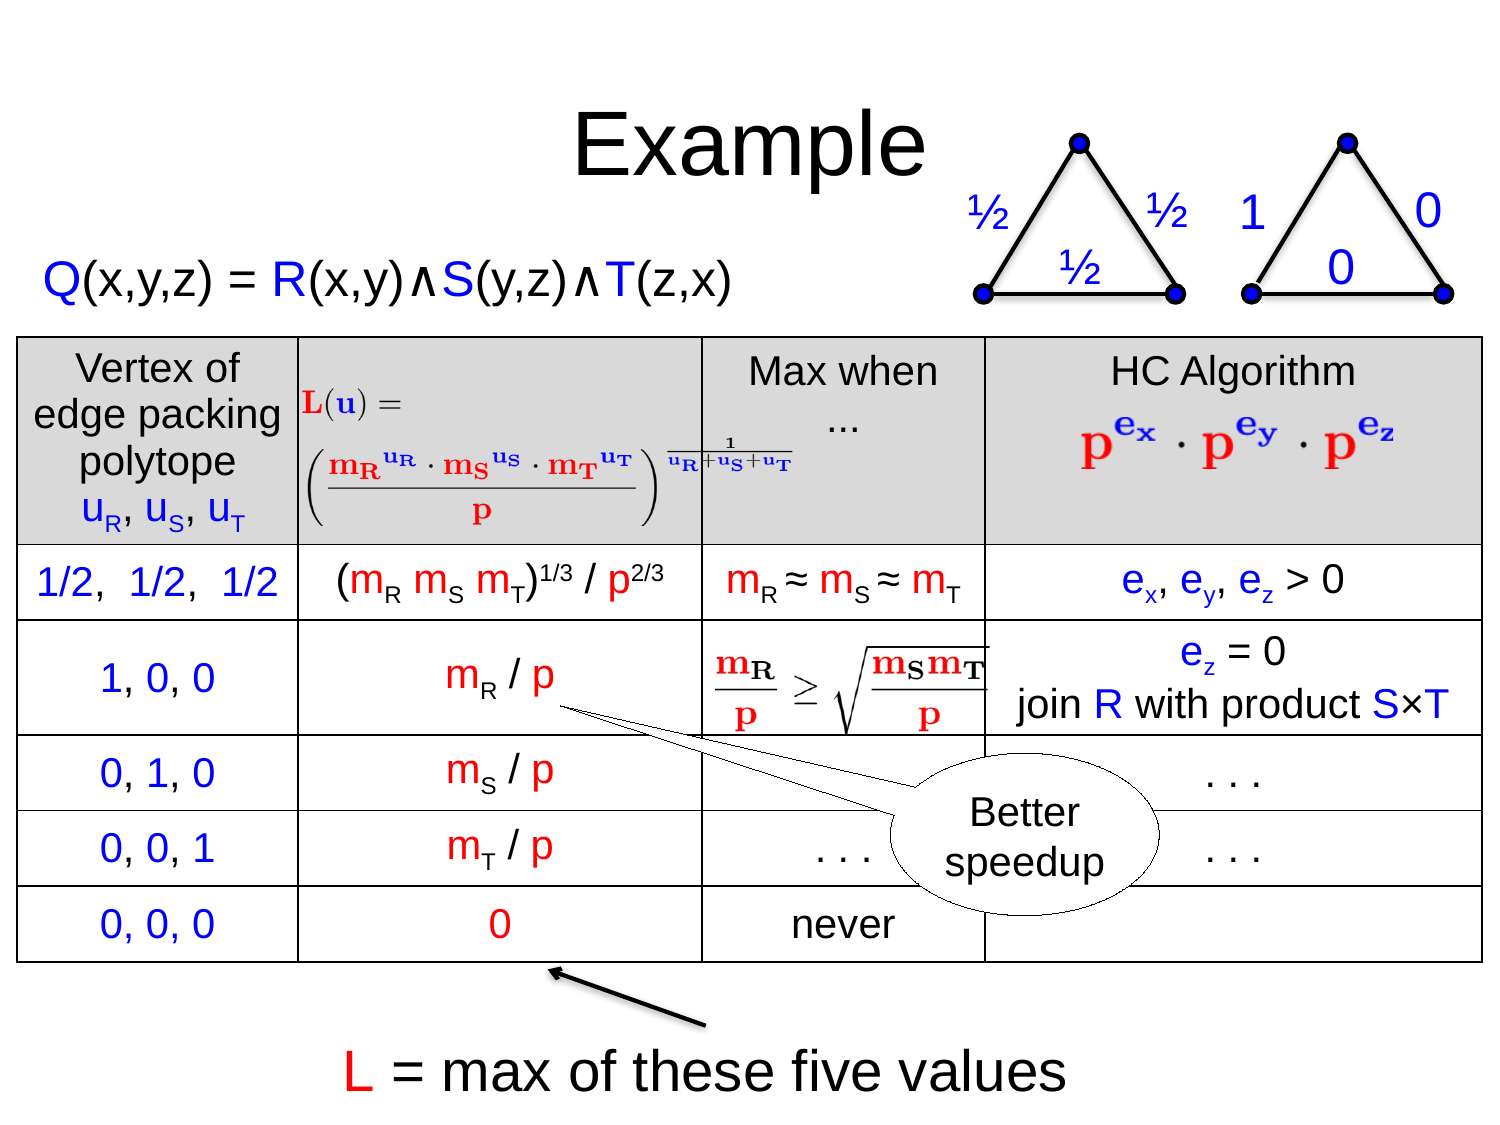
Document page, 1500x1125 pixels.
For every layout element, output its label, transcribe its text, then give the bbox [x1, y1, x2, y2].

table_cell ez = 0 join R with product S×T [986, 621, 1481, 734]
text_box Q(x,y,z) = R(x,y)∧S(y,z)∧T(z,x) [27, 239, 748, 315]
table_cell 0, 0, 0 [18, 887, 297, 961]
table_cell never [703, 887, 984, 961]
table_cell . . . [986, 736, 1481, 810]
table_cell 0, 1, 0 [18, 736, 297, 810]
table_cell . . . [1132, 811, 1481, 885]
table_cell 0, 0, 1 [18, 811, 297, 885]
table_cell . . . [703, 753, 874, 810]
table_cell 1, 0, 0 [18, 621, 297, 734]
text_box L = max of these five values [328, 1025, 1083, 1111]
table_header HC Algorithm [986, 338, 1481, 544]
table_cell mT / p [299, 811, 701, 885]
table_cell mS / p [299, 736, 701, 810]
table_header [299, 533, 701, 544]
table_cell mR ≈ mS ≈ mT [703, 545, 984, 619]
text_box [547, 969, 706, 1026]
table_cell . . . [728, 743, 984, 786]
table_cell [986, 887, 1481, 961]
table_cell [703, 621, 984, 734]
picture [1079, 417, 1394, 469]
table_cell (mR mS mT)1/3 / p2/3 [299, 545, 701, 619]
table_cell ex, ey, ez > 0 [986, 545, 1481, 619]
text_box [952, 134, 1204, 304]
table_header Vertex of edge packing polytope uR, uS, uT [18, 338, 297, 544]
table_cell 1/2, 1/2, 1/2 [18, 545, 297, 619]
text_box Better speedup [560, 705, 1160, 916]
table_header Max when ... [703, 338, 984, 544]
table_header [299, 338, 701, 389]
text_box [1223, 134, 1458, 303]
picture [301, 388, 793, 526]
title Example [75, 45, 1425, 233]
table_cell 0 [299, 887, 701, 961]
table_cell mR / p [299, 621, 701, 734]
picture [714, 646, 990, 735]
table_cell . . . [703, 811, 918, 885]
